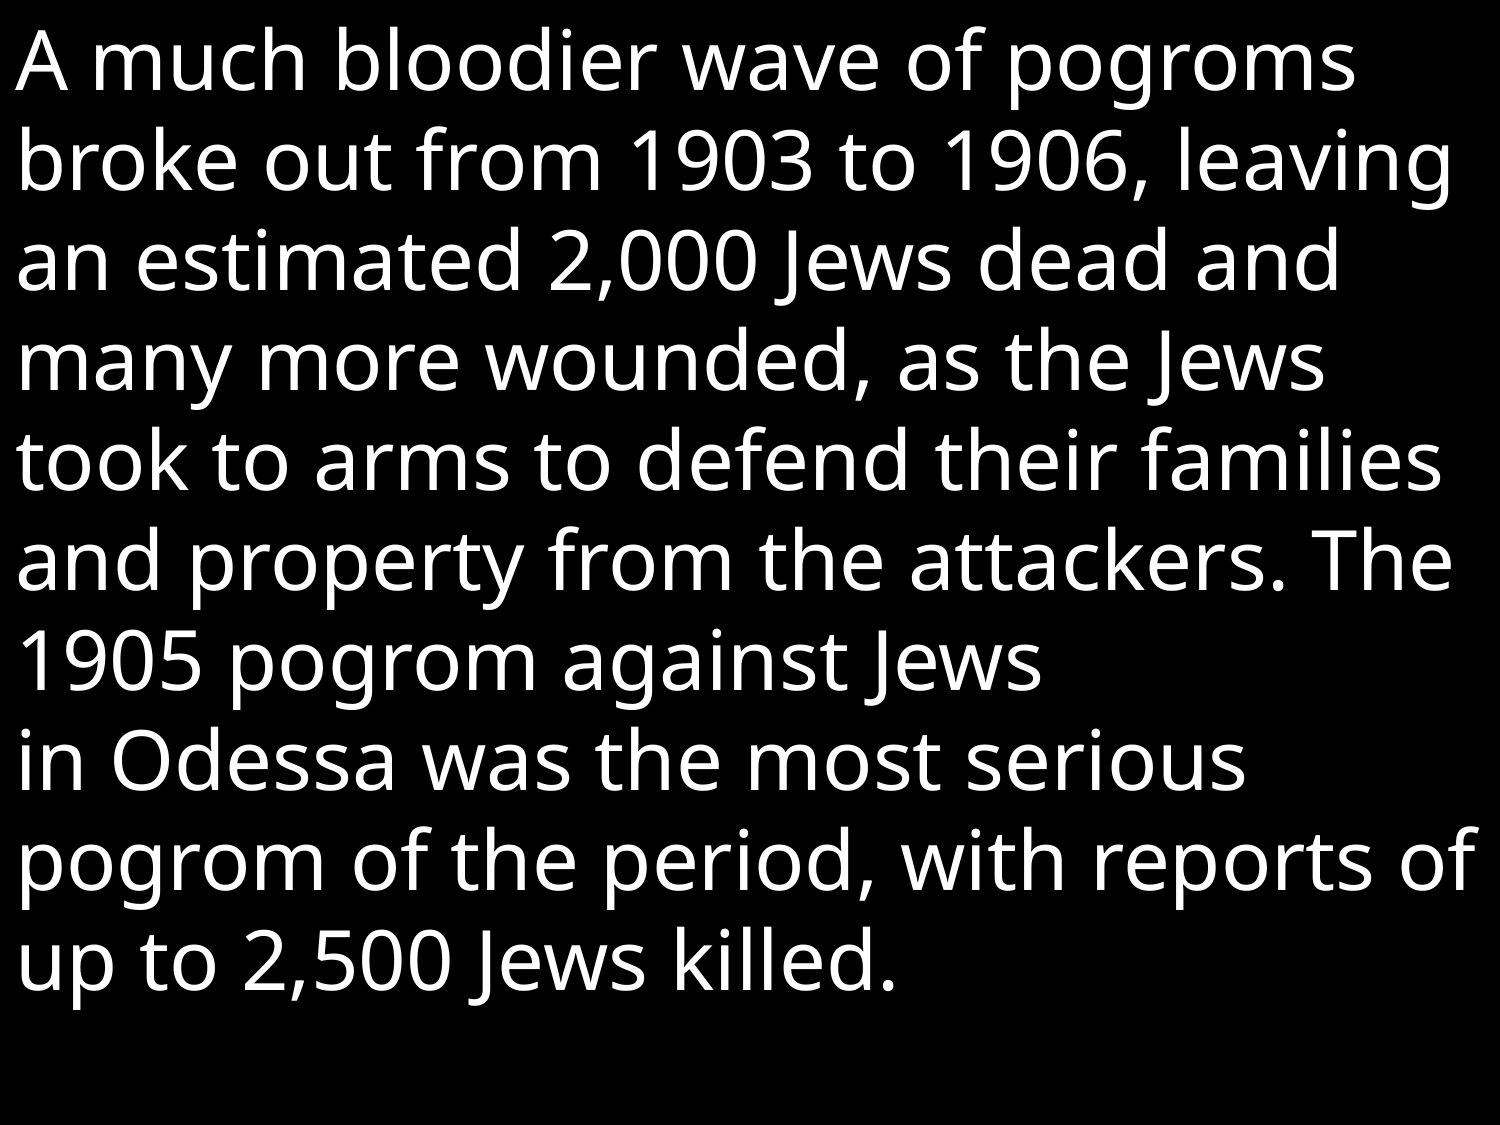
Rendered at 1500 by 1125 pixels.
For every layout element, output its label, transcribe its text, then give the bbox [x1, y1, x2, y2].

subtitle A much bloodier wave of pogroms broke out from 1903 to 1906, leaving an estimated 2,000 Jews dead and many more wounded, as the Jews took to arms to defend their families and property from the attackers. The 1905 pogrom against Jews in Odessa was the most serious pogrom of the period, with reports of up to 2,500 Jews killed. [0, 0, 1500, 1125]
